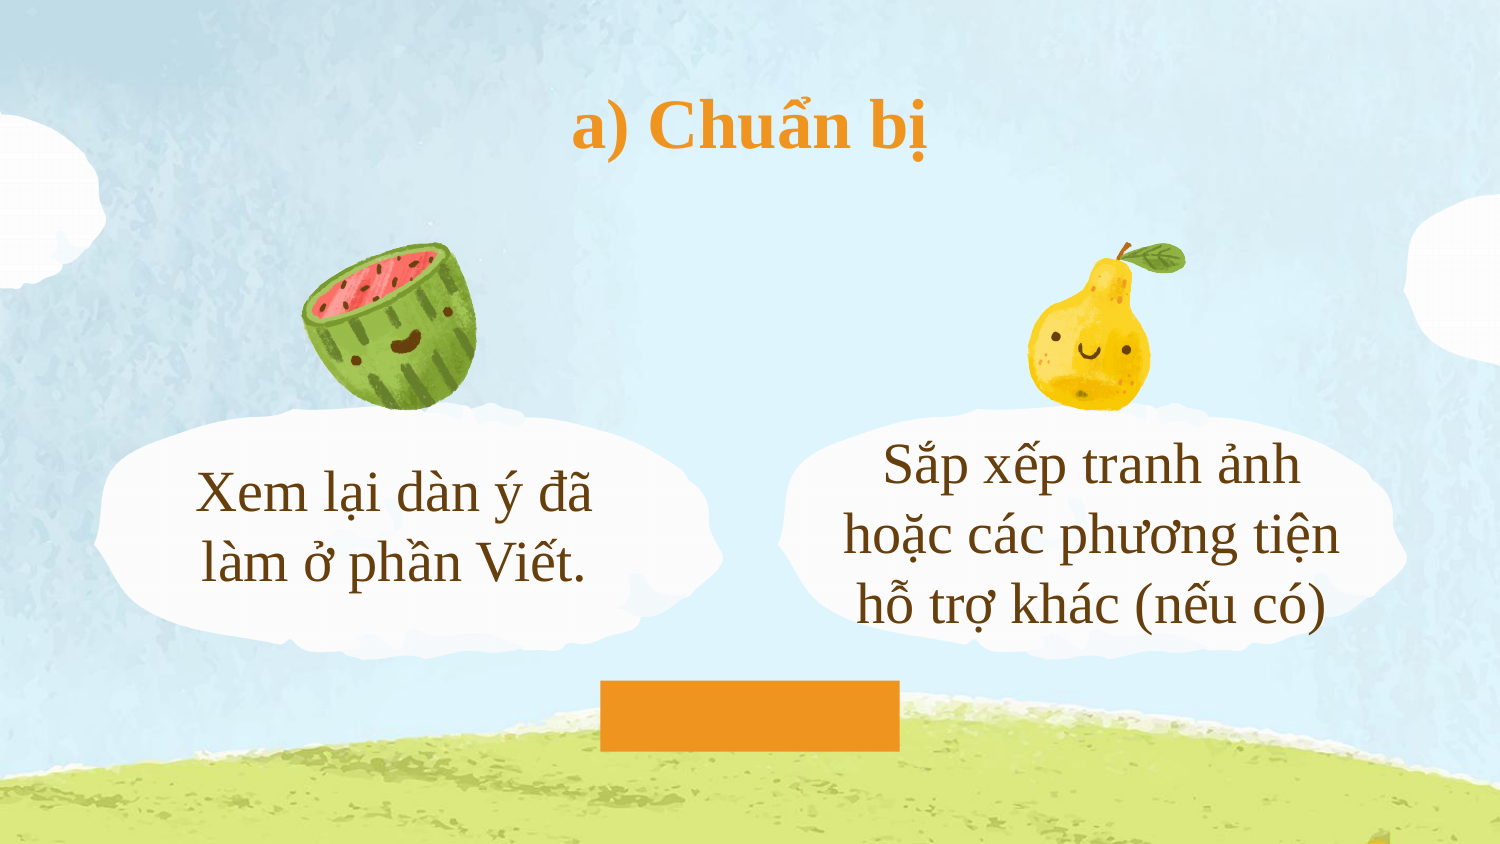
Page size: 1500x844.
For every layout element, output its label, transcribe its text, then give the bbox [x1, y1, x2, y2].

picture [0, 0, 1500, 844]
text_box [600, 680, 900, 752]
title a) Chuẩn bị [118, 72, 1382, 167]
